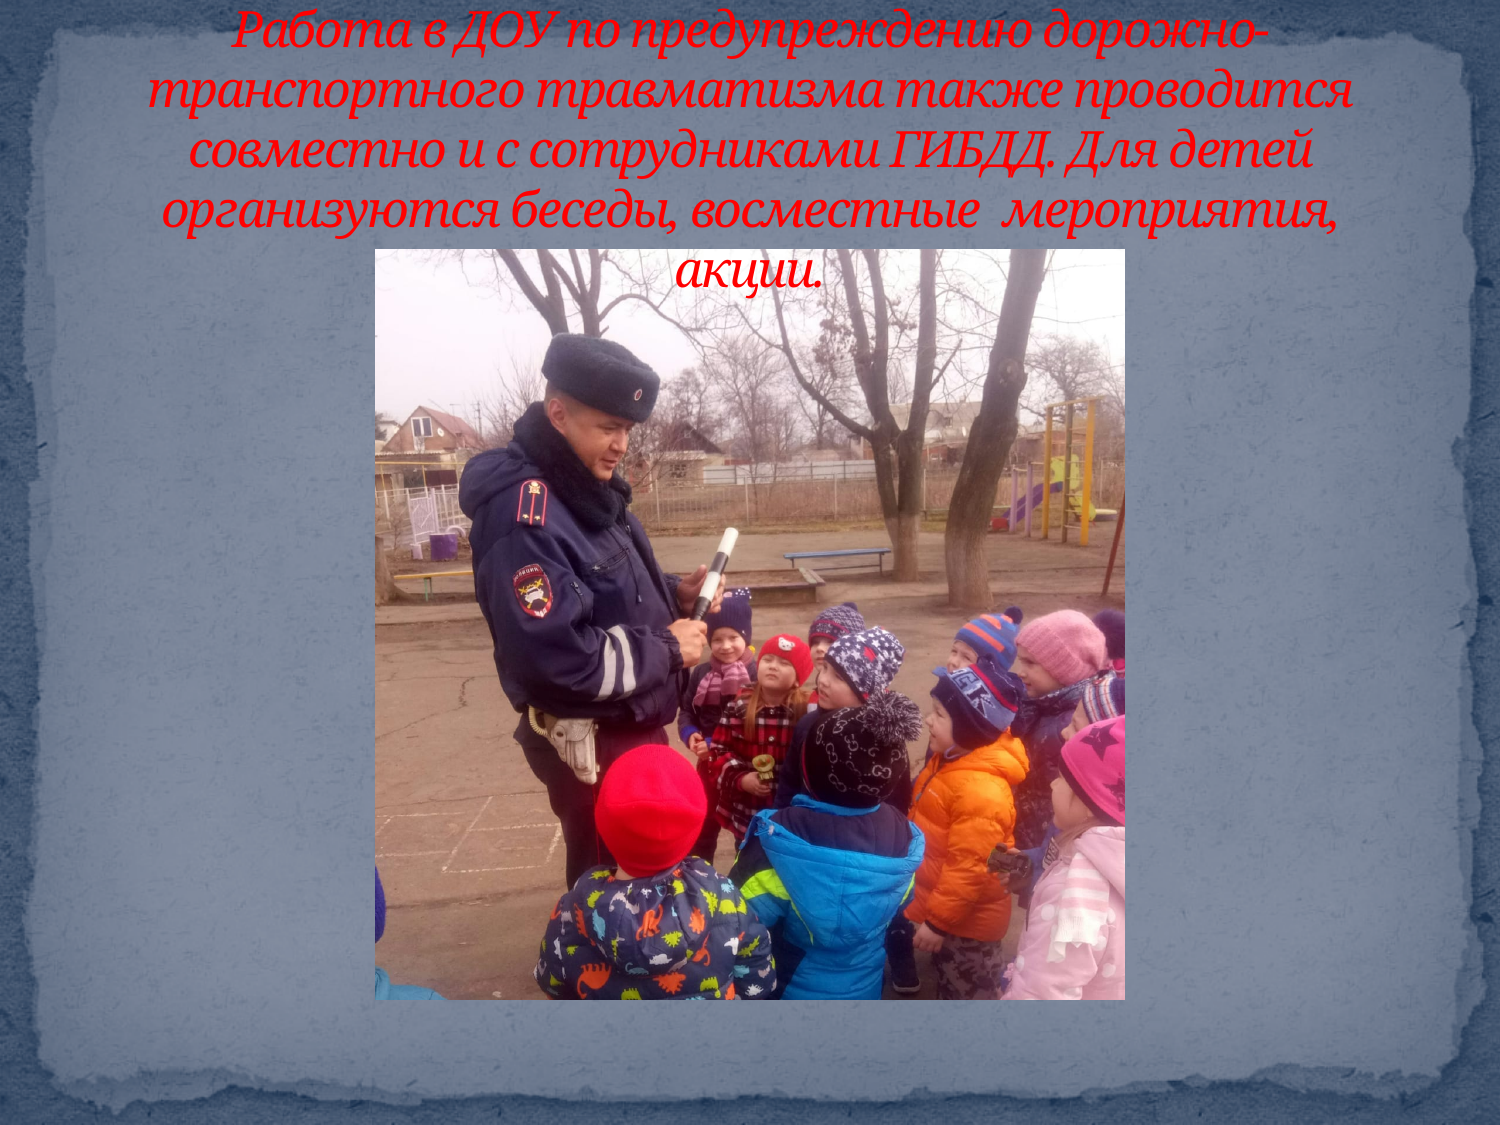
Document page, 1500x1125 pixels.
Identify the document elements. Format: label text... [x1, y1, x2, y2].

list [375, 250, 1126, 999]
title Работа в ДОУ по предупреждению дорожно-транспортного травматизма также проводится совместно и с сотрудниками ГИБДД. Для детей организуются беседы, восместные мероприятия, акции. [74, 24, 1425, 305]
